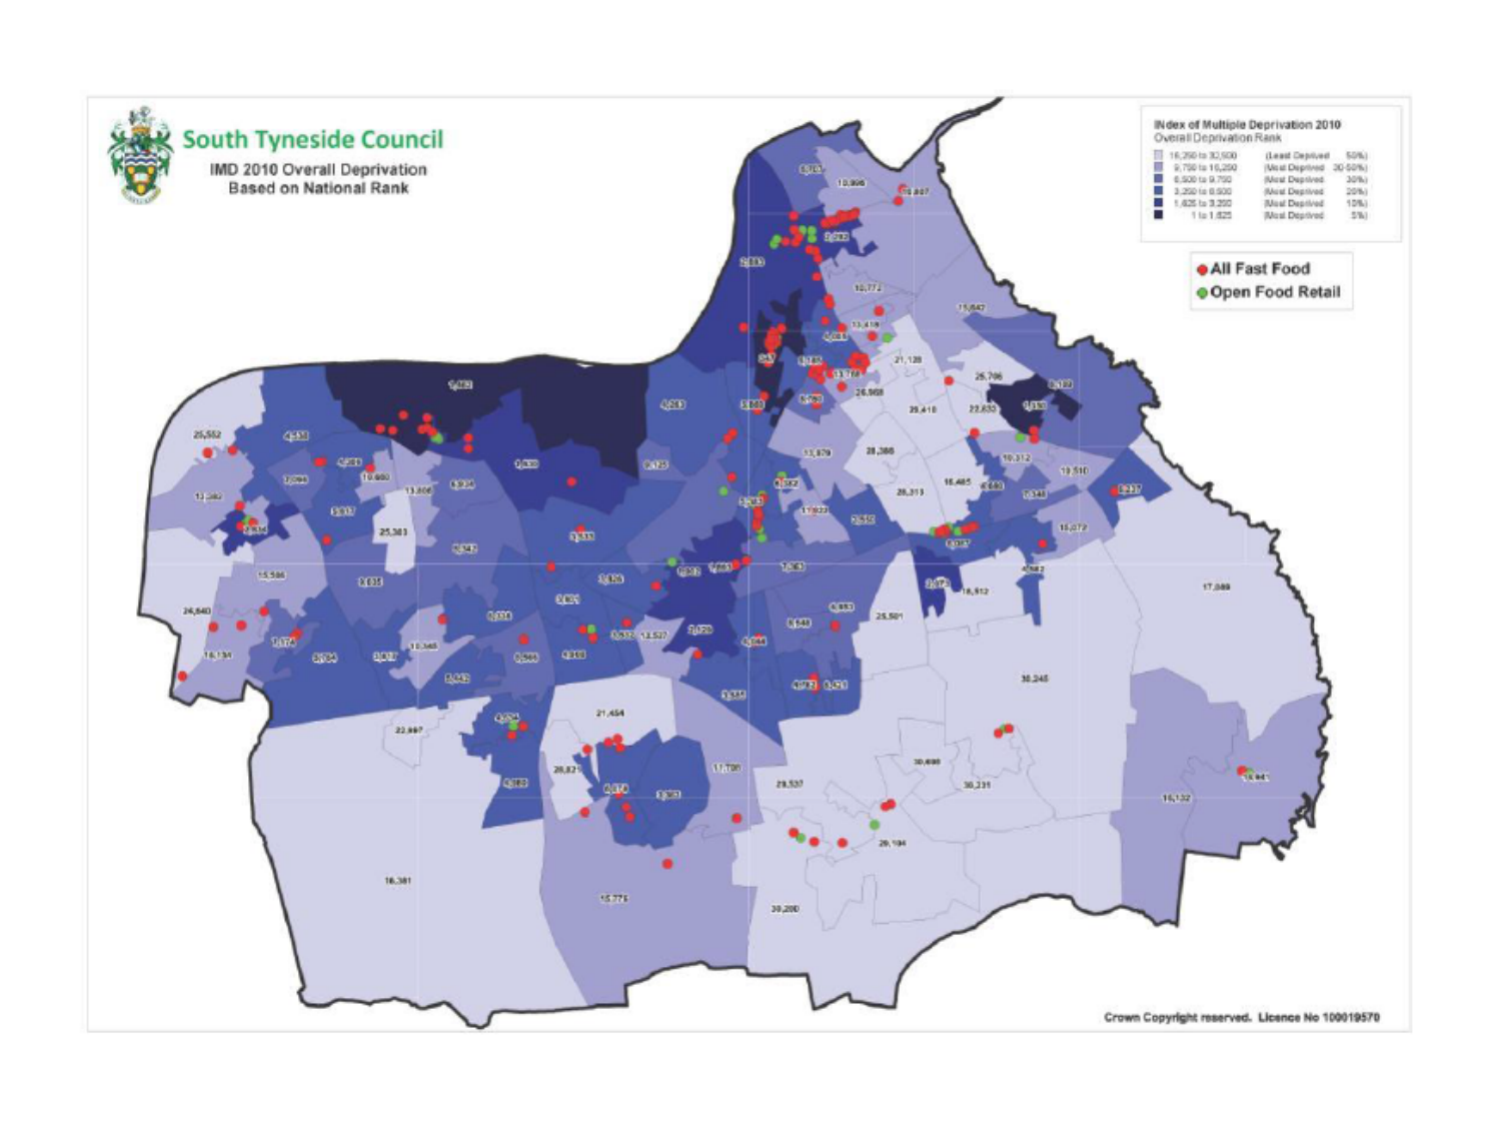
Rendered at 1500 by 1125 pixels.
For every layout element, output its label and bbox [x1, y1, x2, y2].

picture [79, 87, 1421, 1039]
